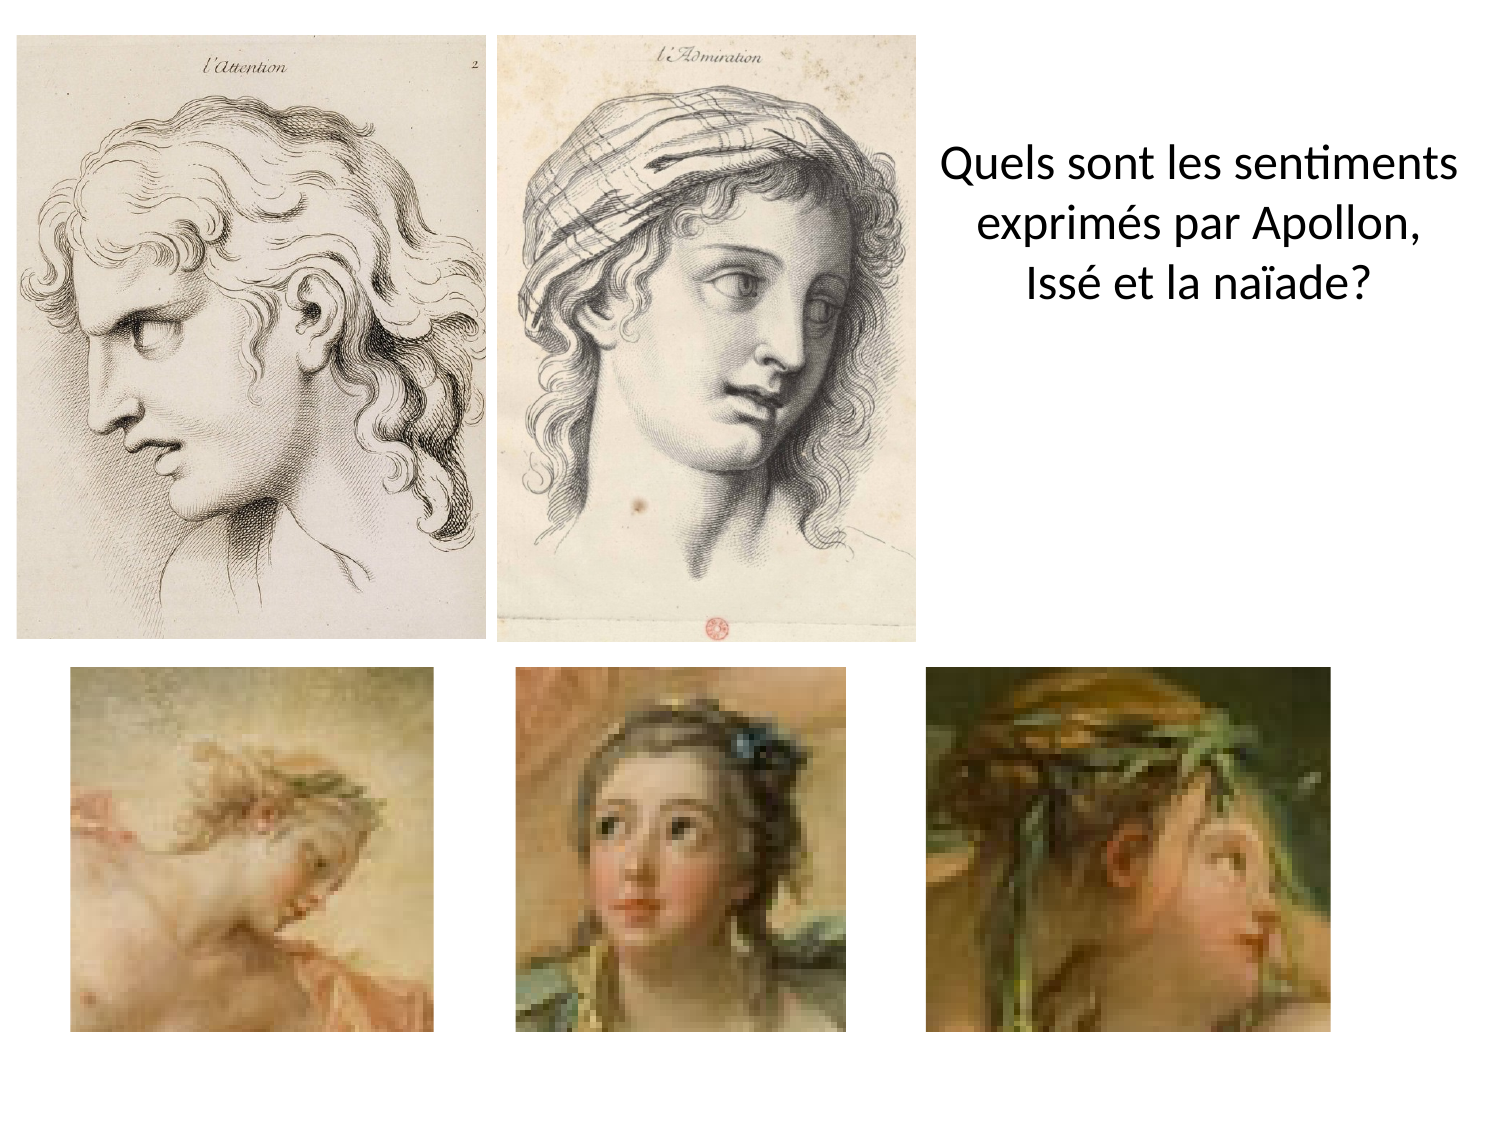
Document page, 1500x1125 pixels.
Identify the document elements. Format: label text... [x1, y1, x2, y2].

title Quels sont les sentiments exprimés par Apollon, Issé et la naïade? [921, 125, 1478, 313]
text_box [70, 667, 1331, 1032]
picture [497, 35, 916, 643]
picture [16, 35, 487, 639]
